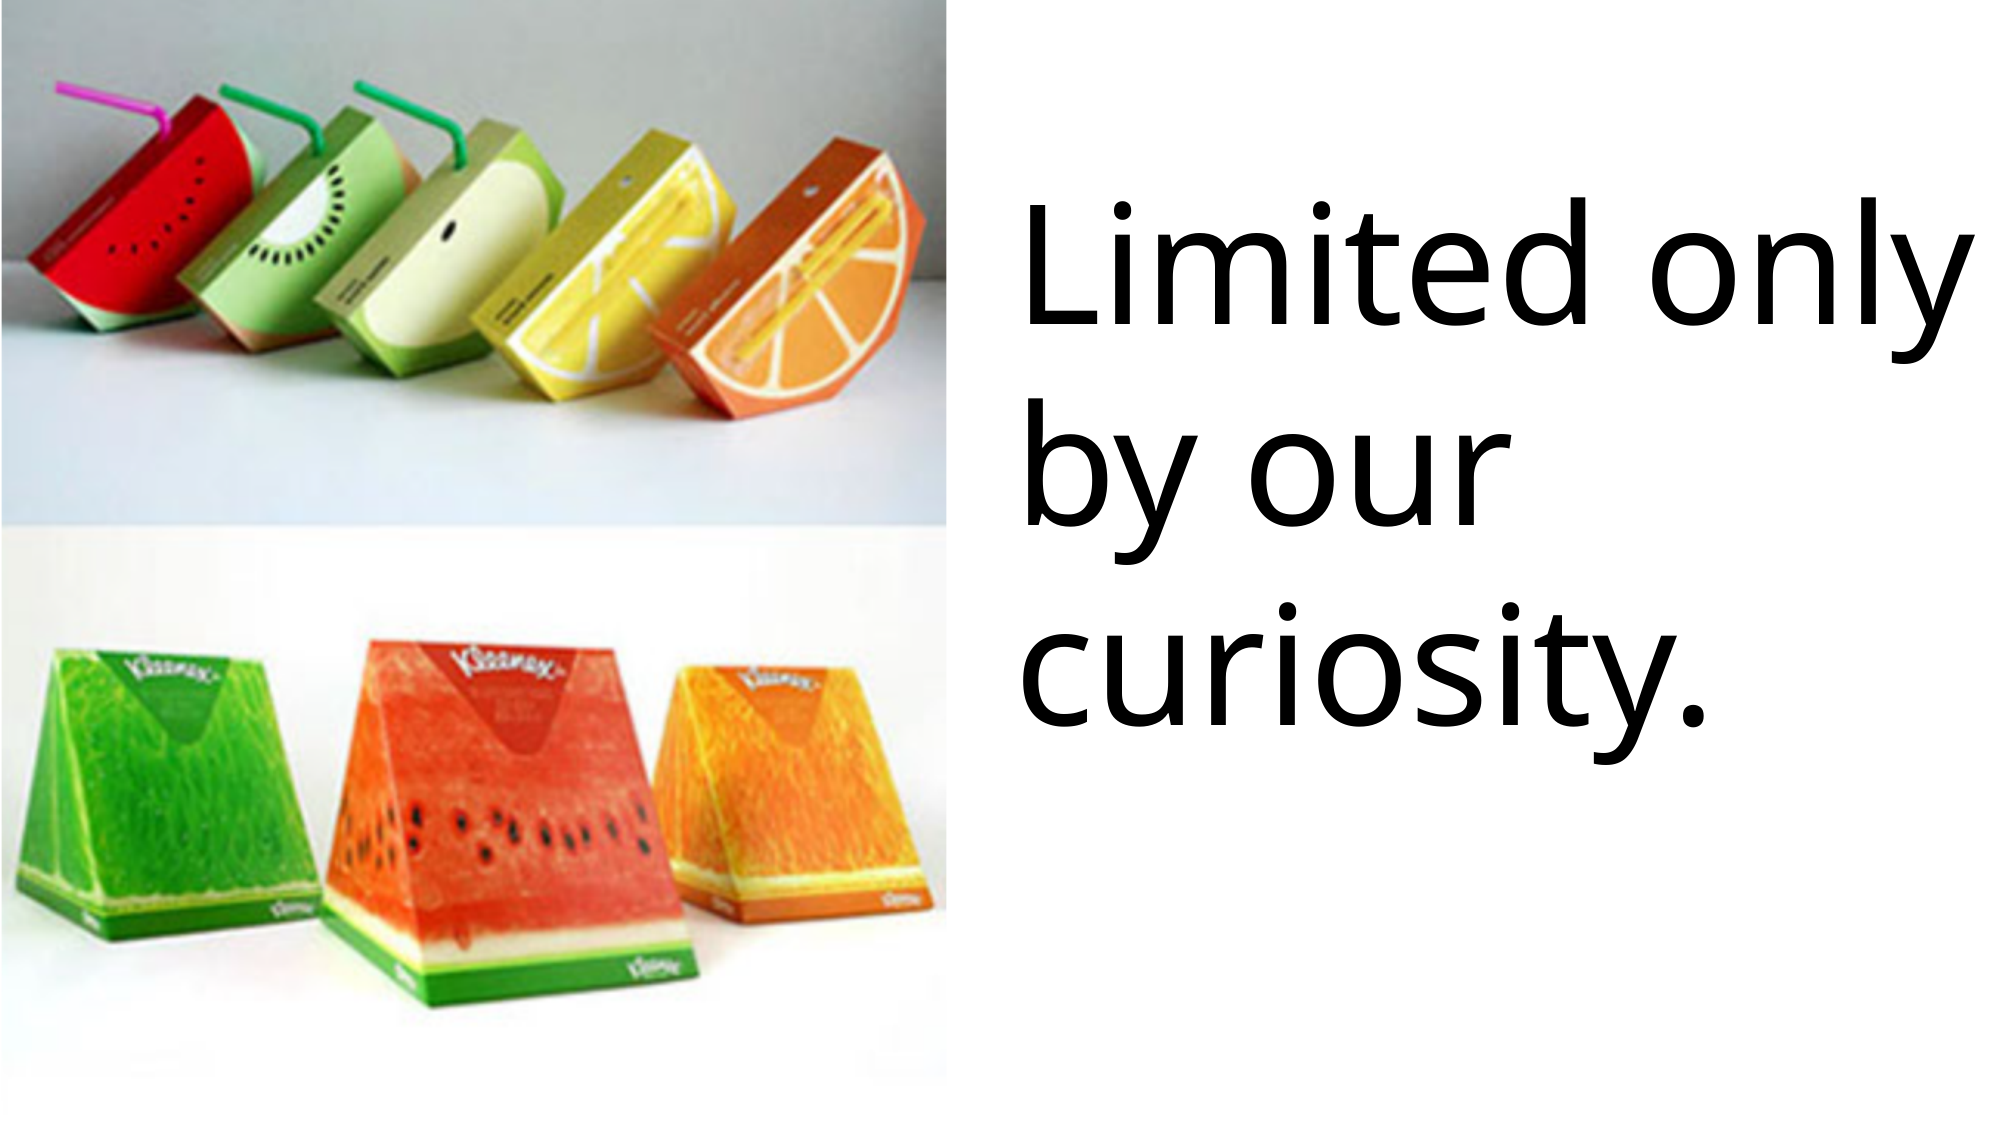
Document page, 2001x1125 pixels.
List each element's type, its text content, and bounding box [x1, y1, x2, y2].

picture [1, 0, 947, 1125]
text_box Limited only by our curiosity. [999, 150, 1993, 766]
